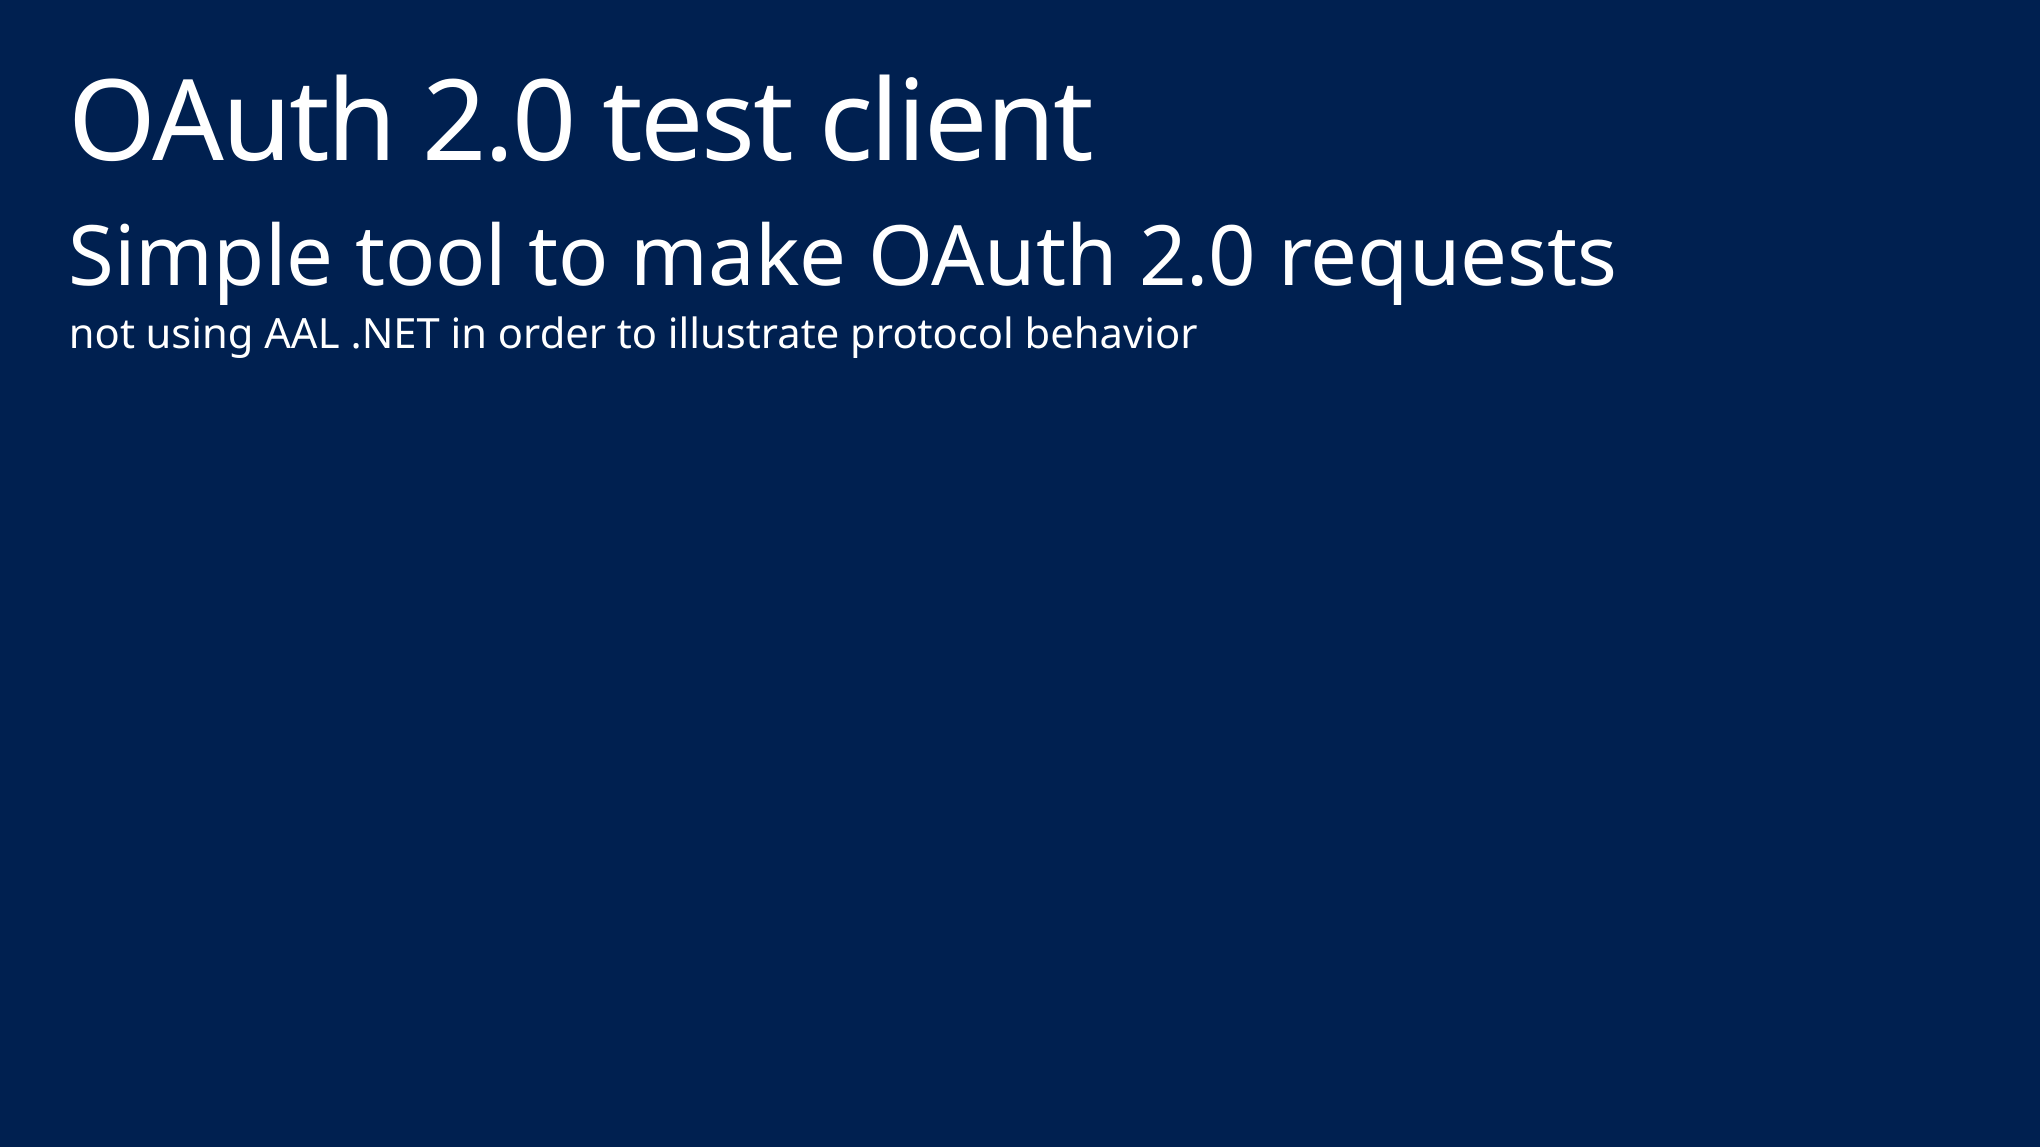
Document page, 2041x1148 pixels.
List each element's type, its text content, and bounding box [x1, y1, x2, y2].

list Simple tool to make OAuth 2.0 requests not using AAL .NET in order to illustrate protocol behavior [45, 198, 1996, 376]
title OAuth 2.0 test client [45, 48, 1996, 198]
